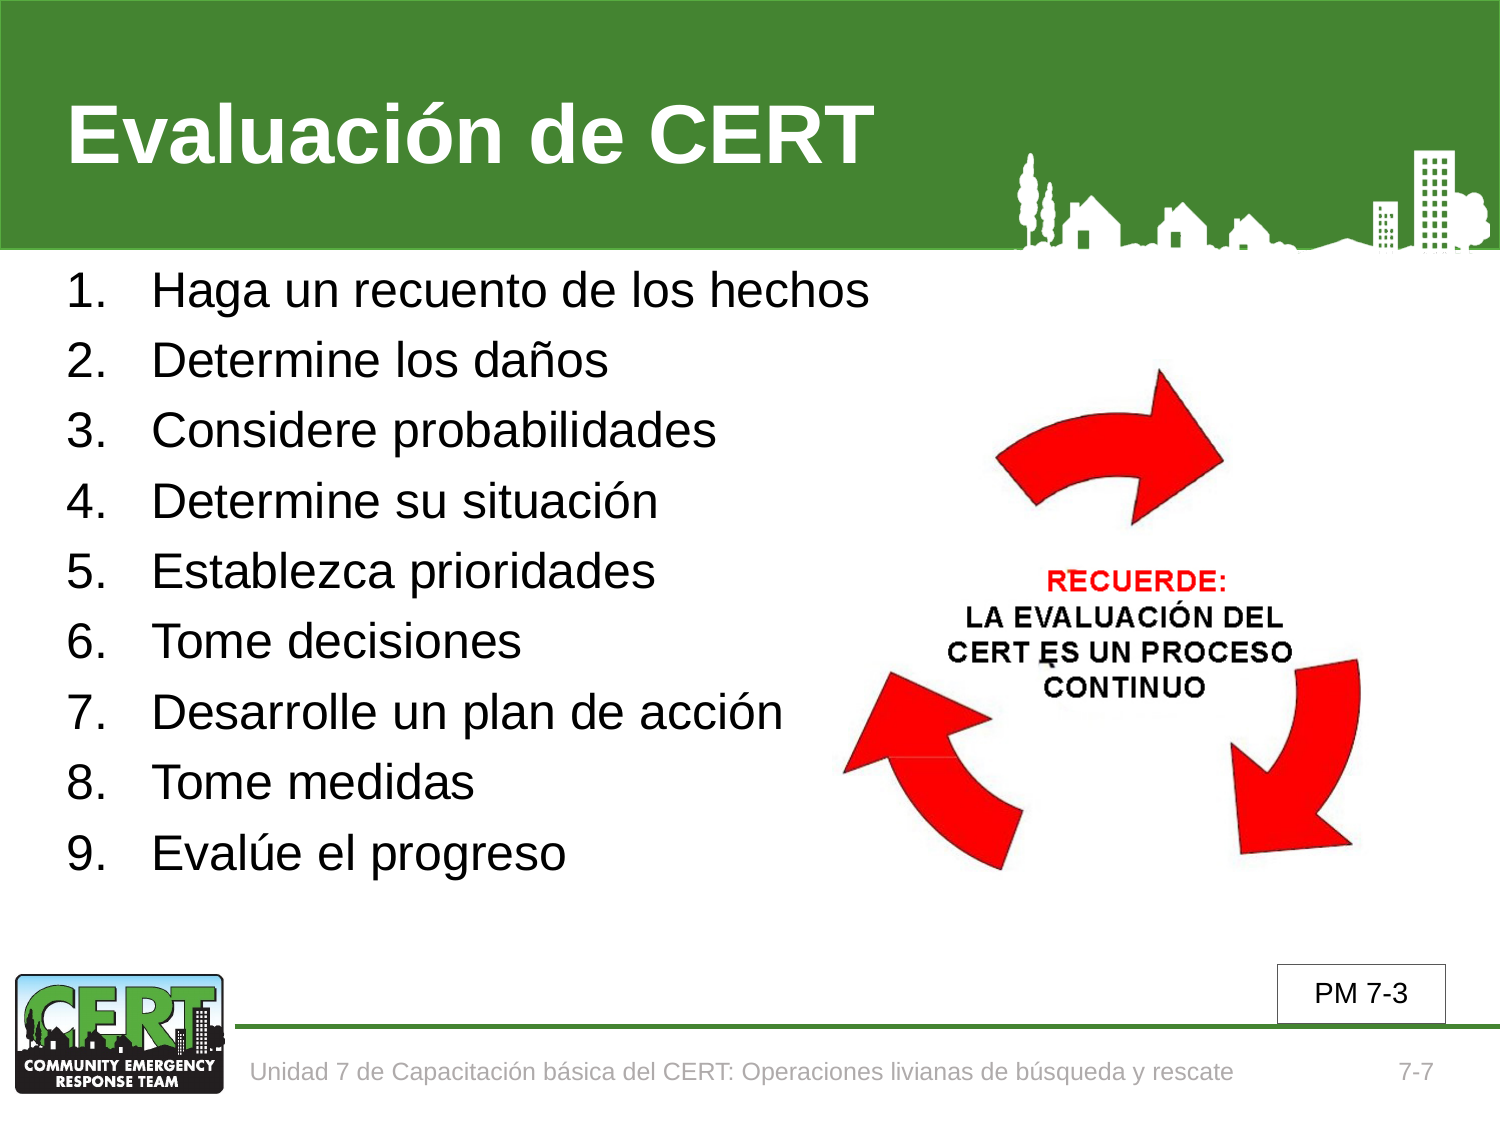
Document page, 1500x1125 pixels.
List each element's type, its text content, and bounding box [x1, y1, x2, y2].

picture [1009, 143, 1495, 254]
picture [14, 973, 225, 1094]
list Haga un recuento de los hechos Determine los daños Considere probabilidades Determine su situación Establezca prioridades Tome decisiones Desarrolle un plan de acción Tome medidas Evalúe el progreso [51, 249, 1451, 1034]
title Evaluación de CERT [51, 52, 1005, 220]
list PM 7-3 [1277, 964, 1446, 1024]
picture [832, 359, 1381, 921]
list 7-7 [1153, 1047, 1450, 1098]
list Unidad 7 de Capacitación básica del CERT: Operaciones livianas de búsqueda y rescate [234, 1047, 1153, 1098]
